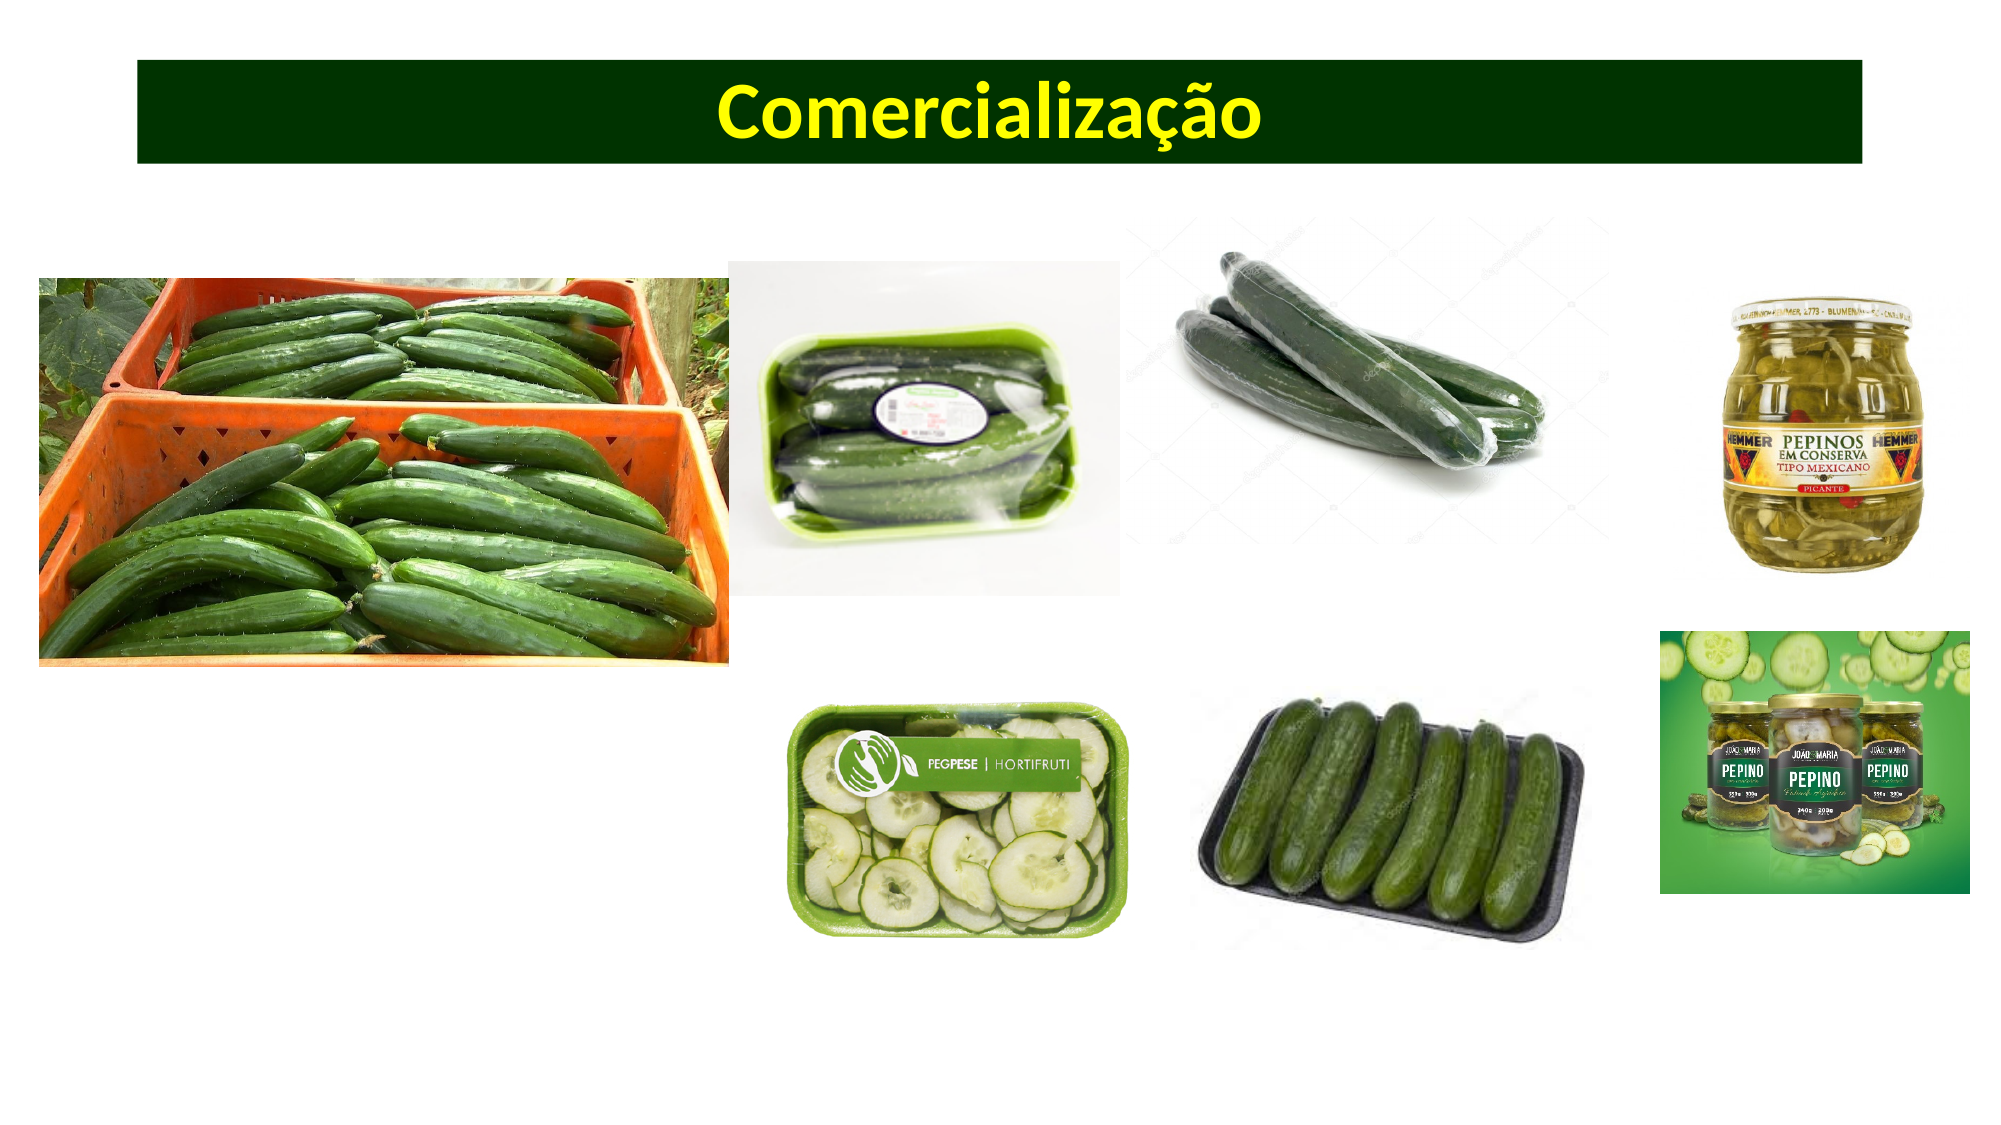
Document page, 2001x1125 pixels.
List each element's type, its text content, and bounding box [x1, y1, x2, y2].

picture [39, 261, 1120, 667]
picture [747, 605, 1172, 1030]
picture [1660, 234, 1970, 894]
picture [1126, 217, 1609, 544]
picture [1190, 686, 1592, 950]
title Comercialização [137, 59, 1863, 164]
